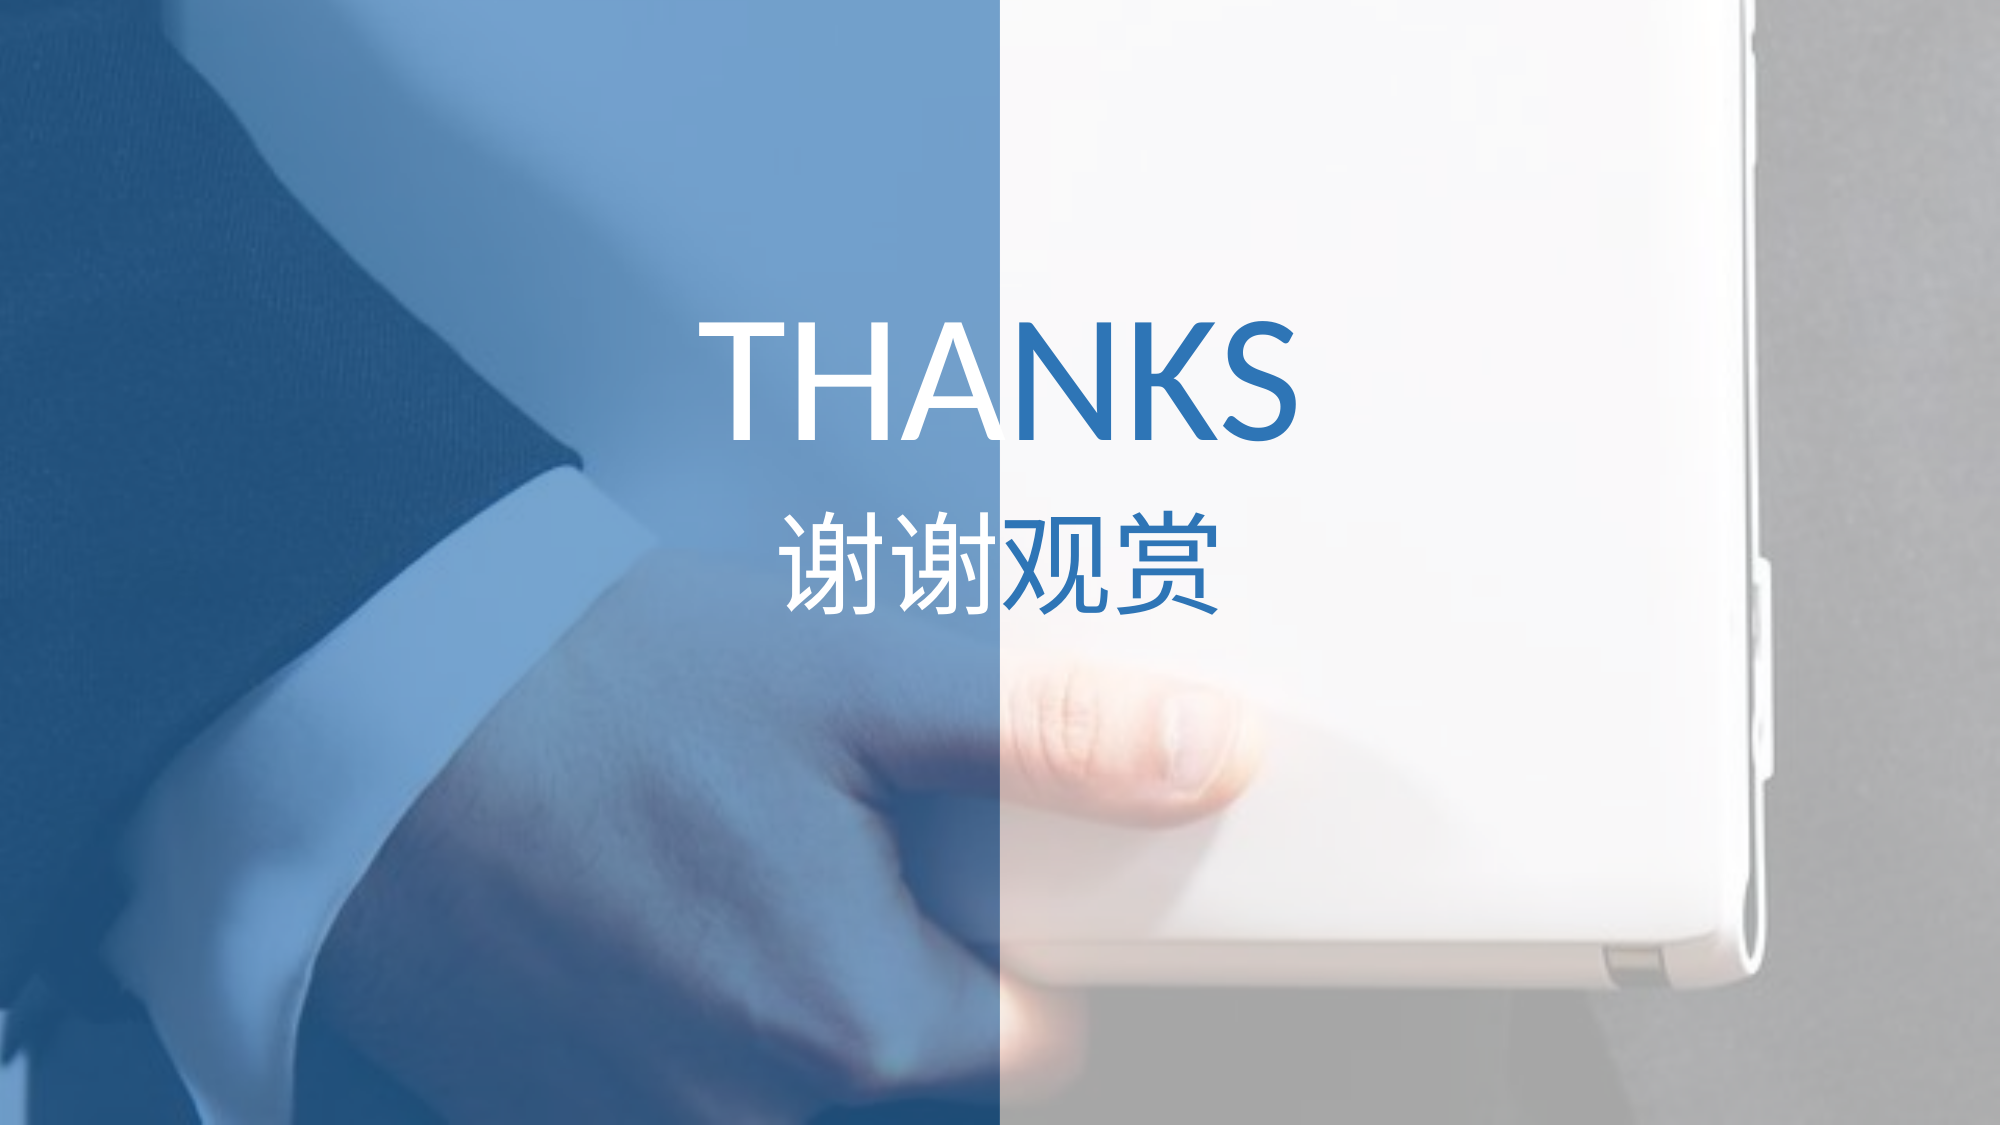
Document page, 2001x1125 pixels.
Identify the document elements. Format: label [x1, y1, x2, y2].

text_box [679, 249, 1321, 639]
